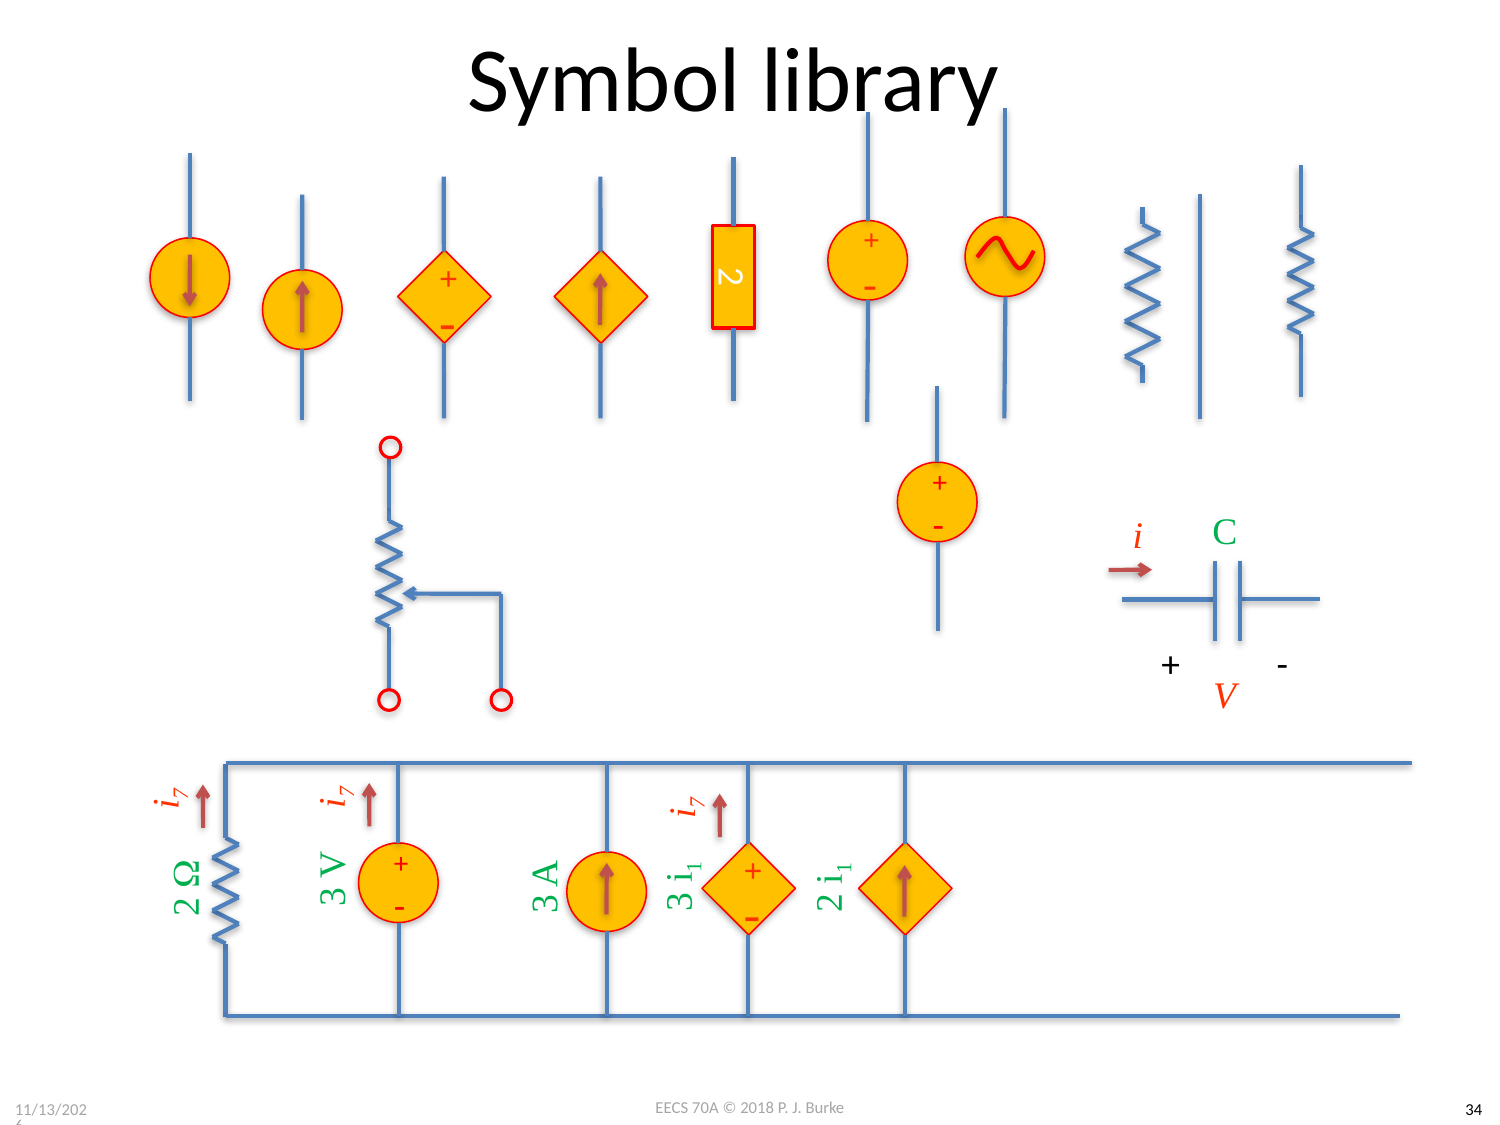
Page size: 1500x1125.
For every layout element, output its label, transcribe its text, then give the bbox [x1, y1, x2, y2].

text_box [897, 386, 978, 631]
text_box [120, 740, 240, 1018]
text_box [487, 762, 621, 1017]
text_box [1079, 473, 1321, 740]
title Symbol library [58, 0, 1409, 169]
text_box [625, 761, 742, 855]
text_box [411, 176, 478, 419]
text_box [375, 436, 512, 711]
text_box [712, 156, 755, 402]
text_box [262, 194, 343, 420]
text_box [624, 762, 773, 1017]
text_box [827, 111, 908, 423]
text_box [1054, 277, 1231, 313]
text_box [774, 762, 939, 1017]
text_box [1287, 164, 1315, 397]
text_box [149, 152, 230, 402]
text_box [964, 107, 1045, 419]
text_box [567, 176, 635, 419]
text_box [274, 739, 439, 1017]
